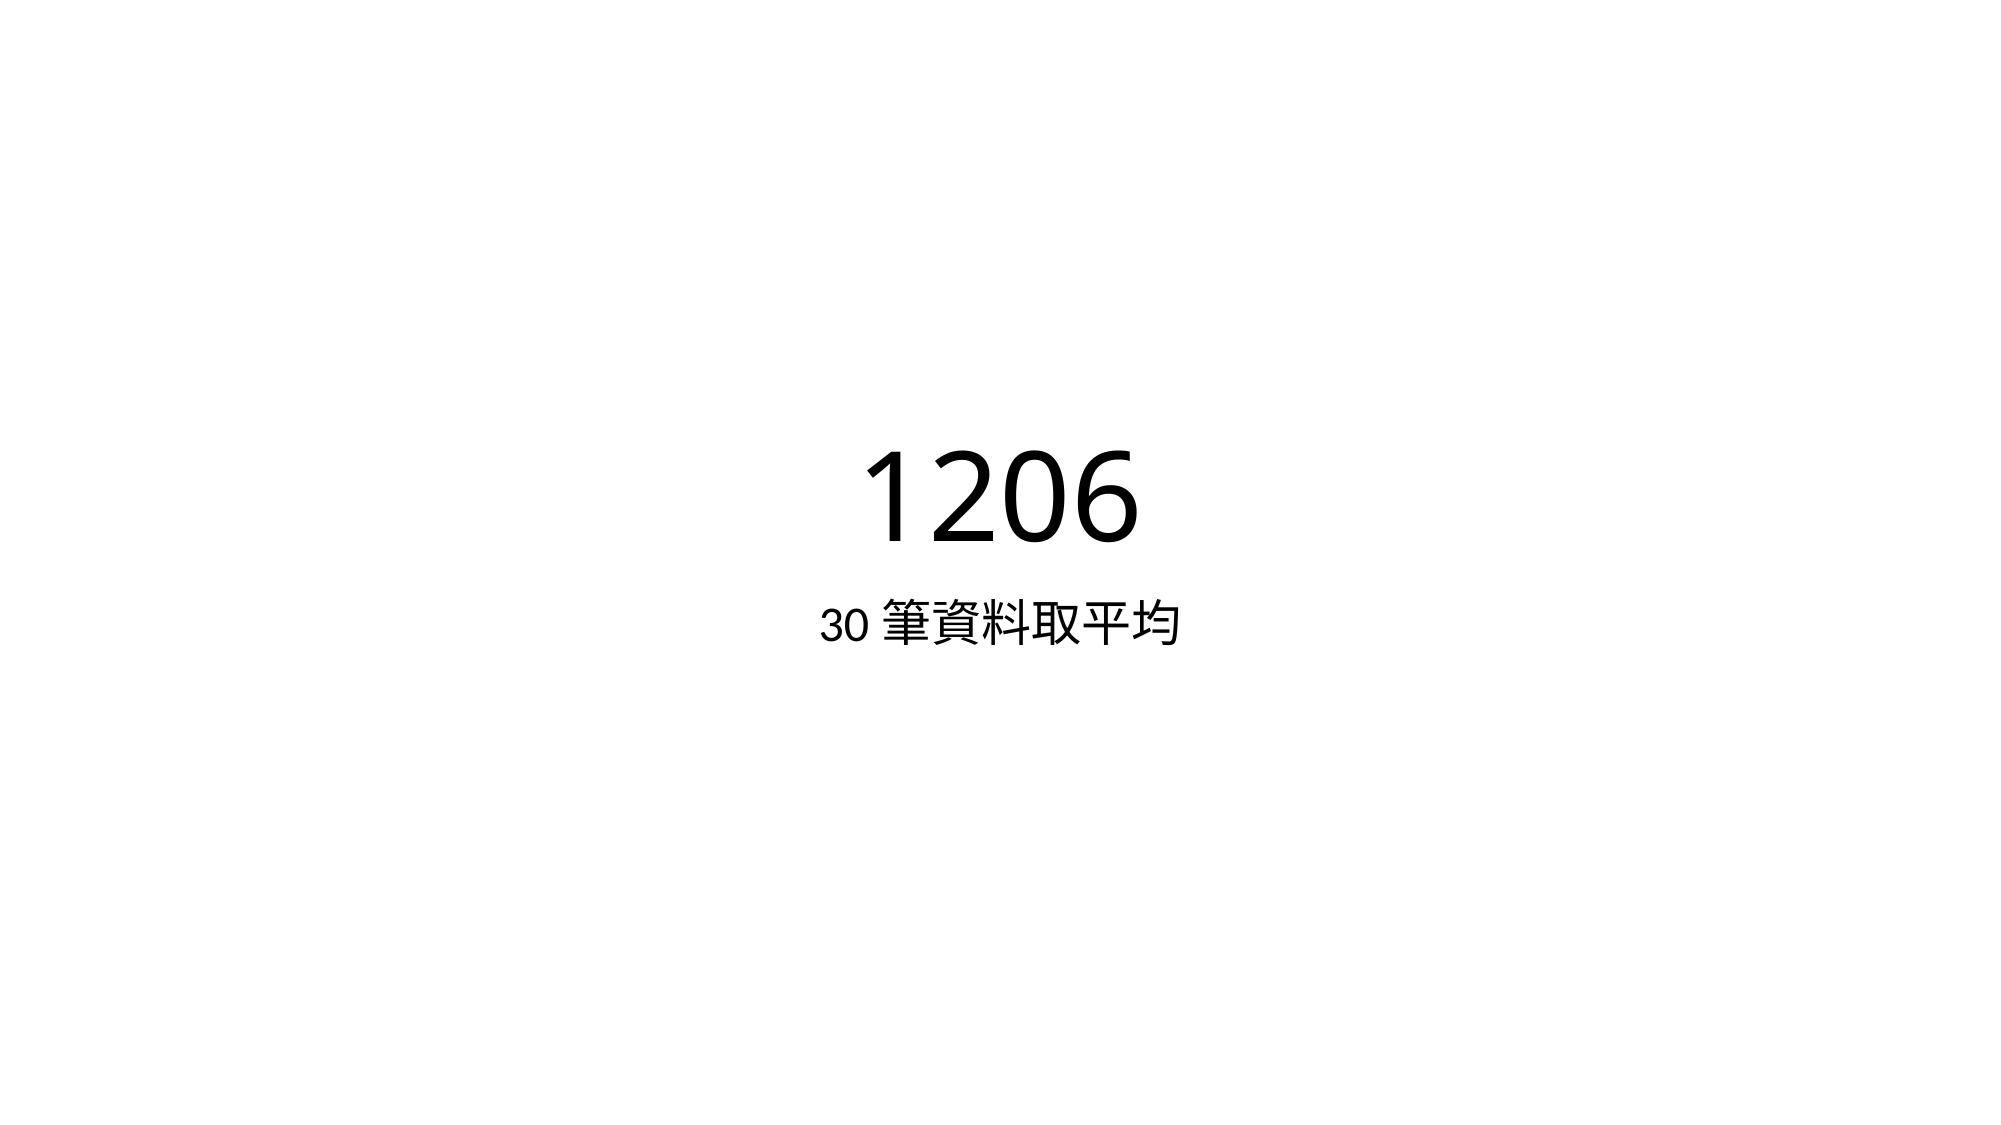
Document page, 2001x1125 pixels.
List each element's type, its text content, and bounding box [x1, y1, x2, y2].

subtitle 30筆資料取平均 [249, 590, 1750, 863]
title 1206 [249, 184, 1750, 576]
